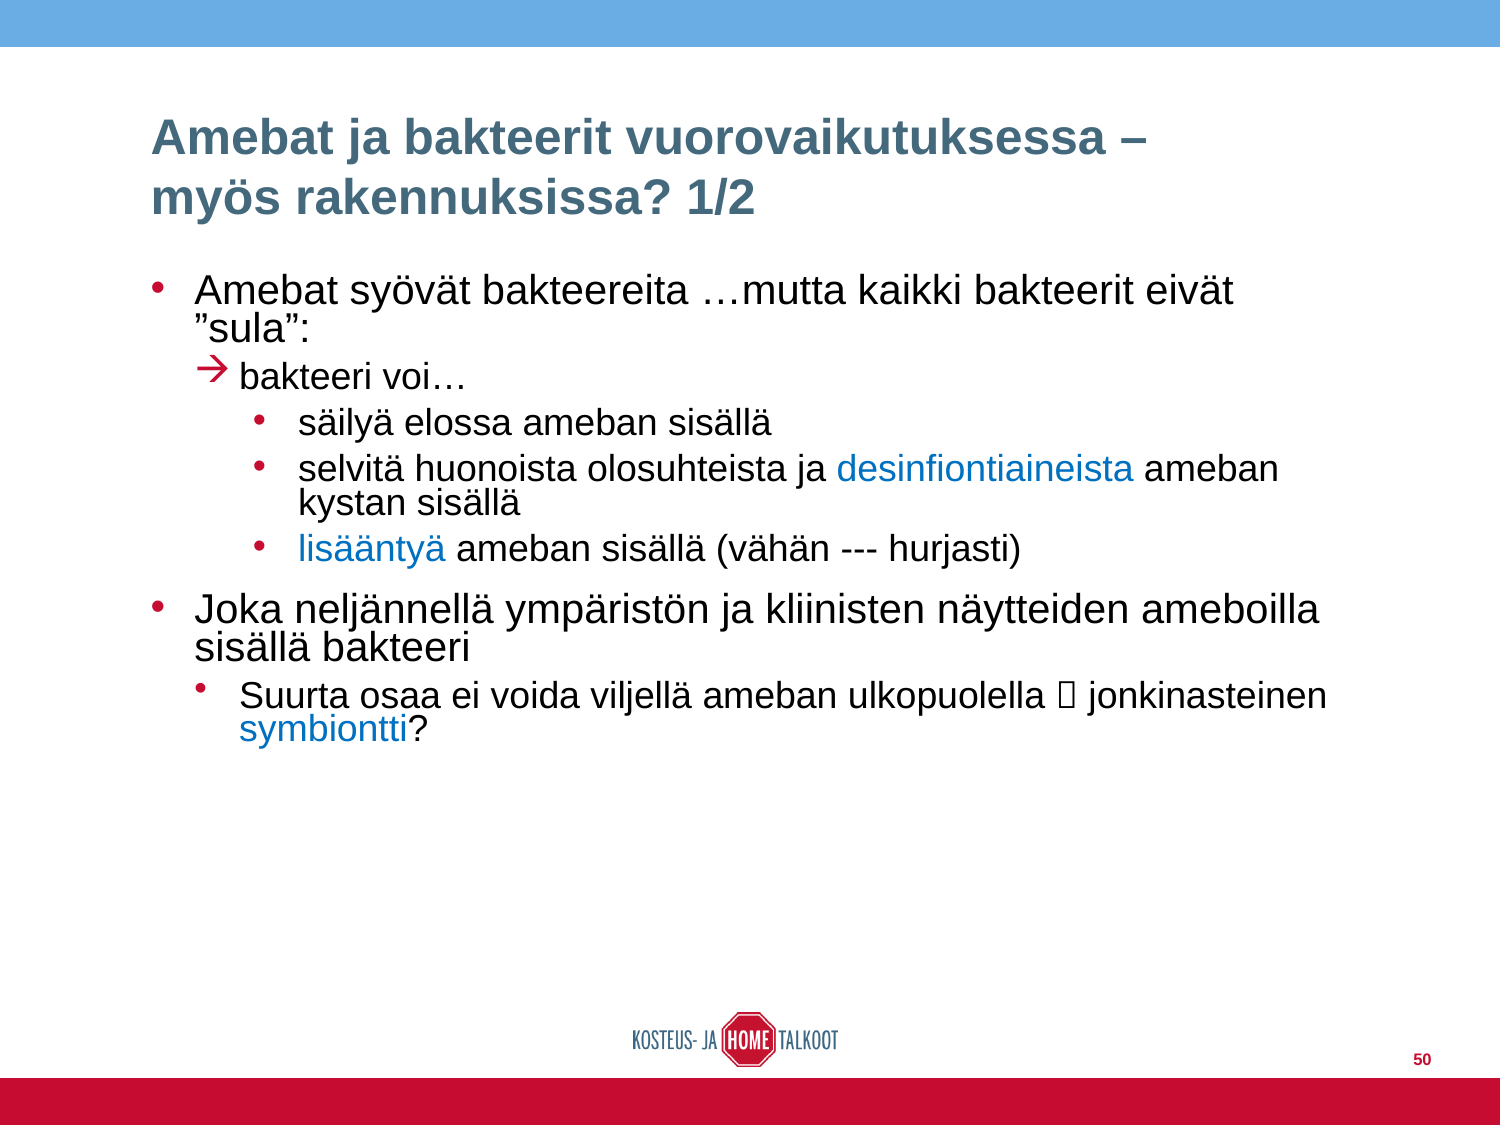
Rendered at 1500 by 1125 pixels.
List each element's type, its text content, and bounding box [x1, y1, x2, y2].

list Amebat syövät bakteereita …mutta kaikki bakteerit eivät ”sula”: bakteeri voi… säilyä elossa ameban sisällä selvitä huonoista olosuhteista ja desinfiontiaineista ameban kystan sisällä lisääntyä ameban sisällä (vähän --- hurjasti) Joka neljännellä ympäristön ja kliinisten näytteiden ameboilla sisällä bakteeri Suurta osaa ei voida viljellä ameban ulkopuolella  jonkinasteinen symbiontti? [135, 267, 1365, 988]
slide_number 50 [1364, 1016, 1447, 1077]
picture [633, 1012, 838, 1067]
title Amebat ja bakteerit vuorovaikutuksessa – myös rakennuksissa? 1/2 [135, 54, 1365, 232]
